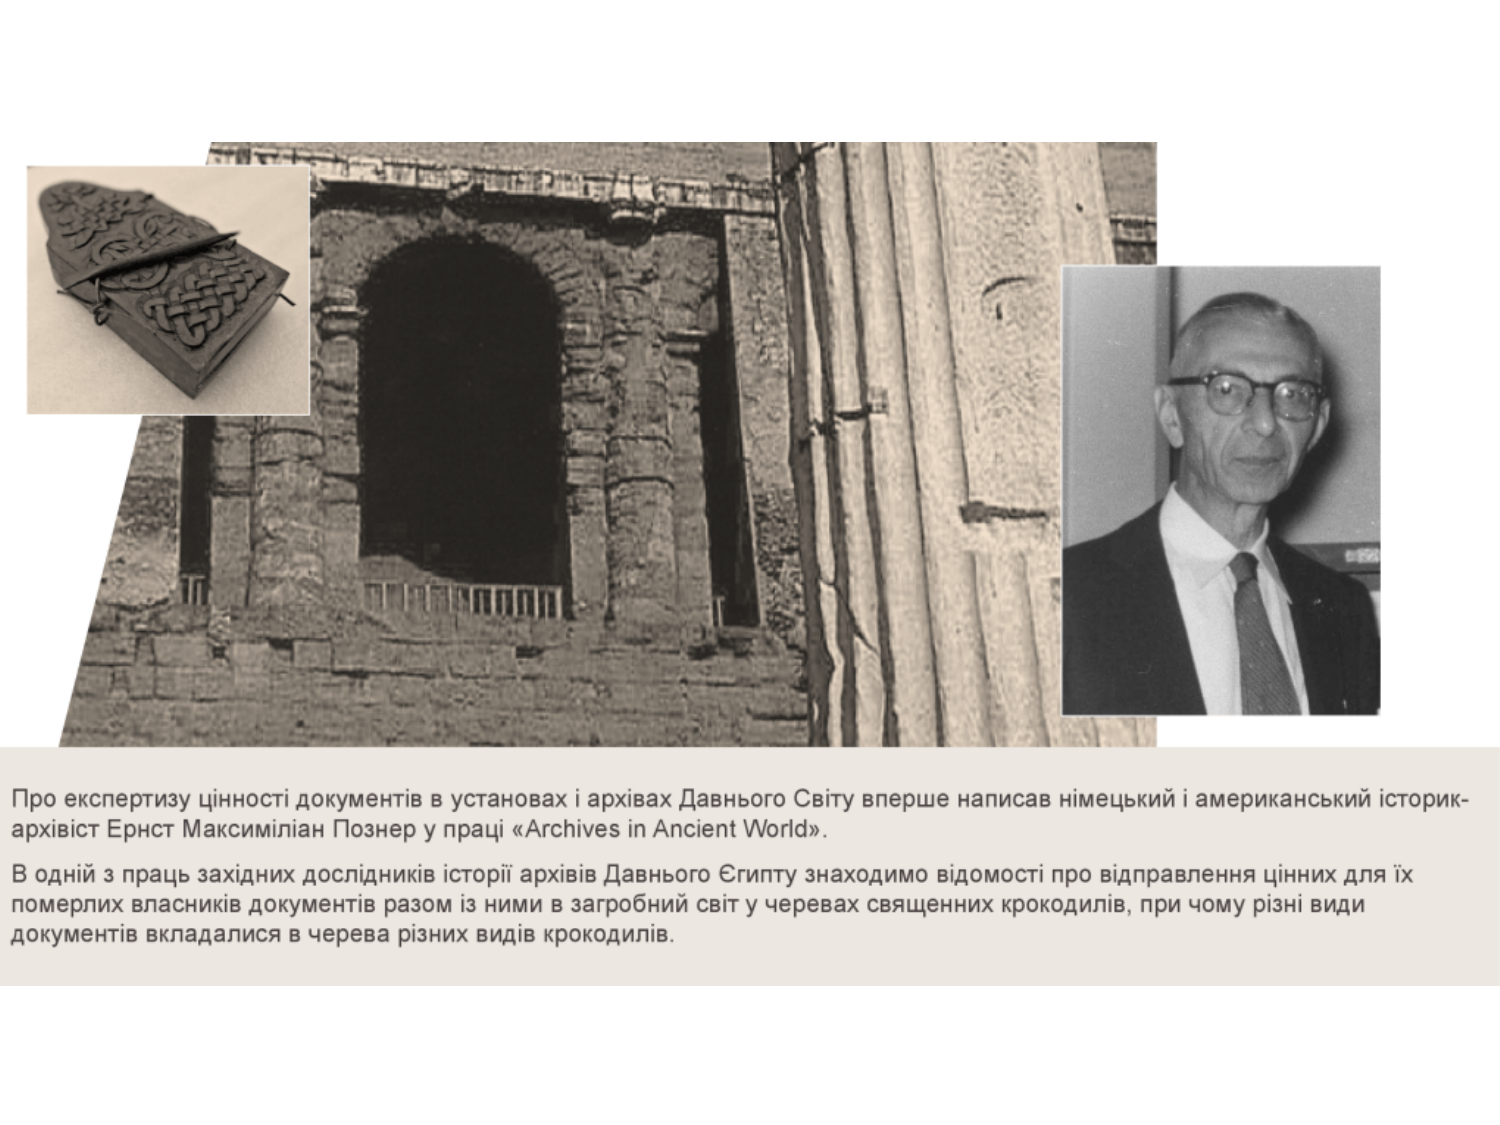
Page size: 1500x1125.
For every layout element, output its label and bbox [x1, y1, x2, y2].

picture [0, 141, 1500, 987]
